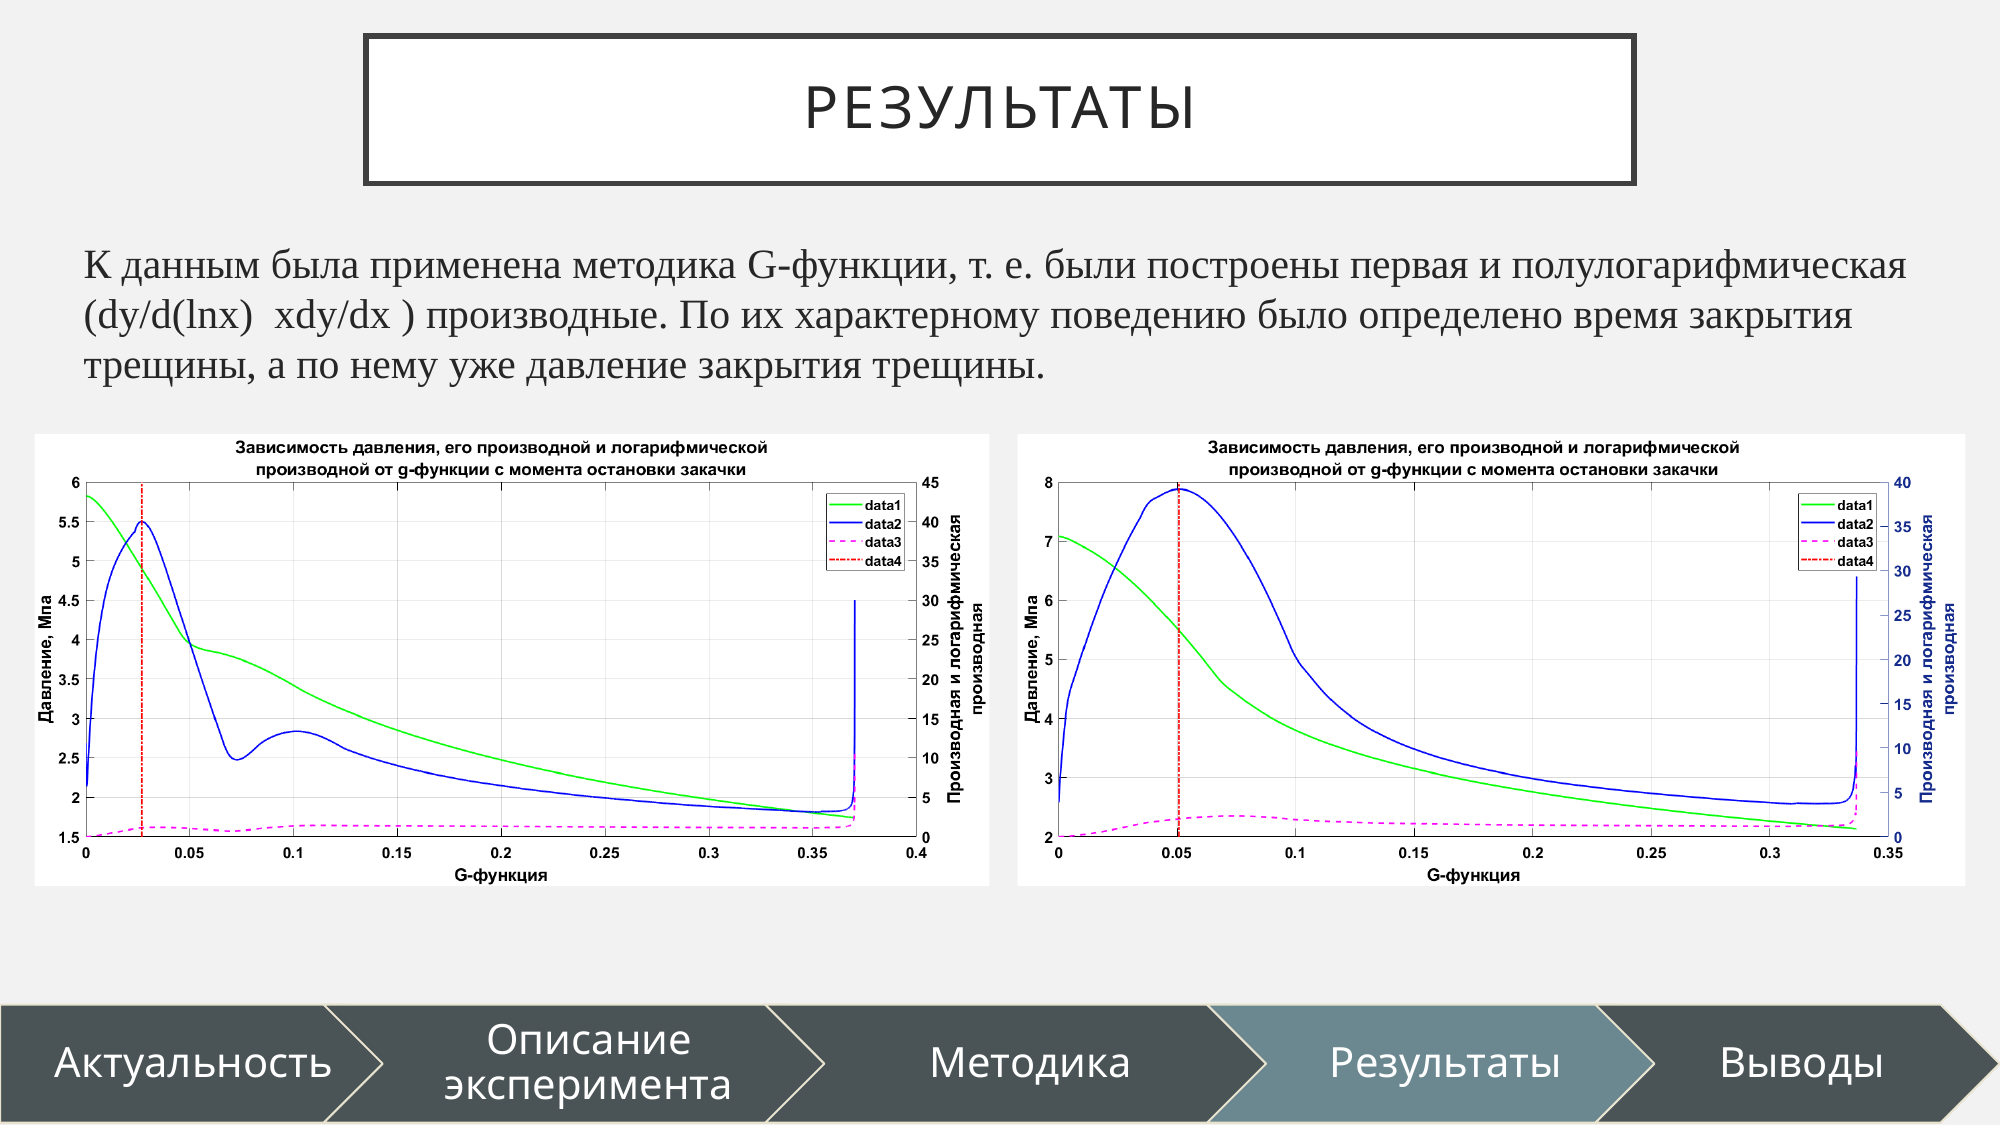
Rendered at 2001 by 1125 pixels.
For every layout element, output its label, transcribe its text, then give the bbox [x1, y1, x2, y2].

title Результаты [363, 33, 1637, 186]
picture [1017, 434, 1966, 886]
picture [34, 434, 990, 886]
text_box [0, 877, 2000, 1125]
